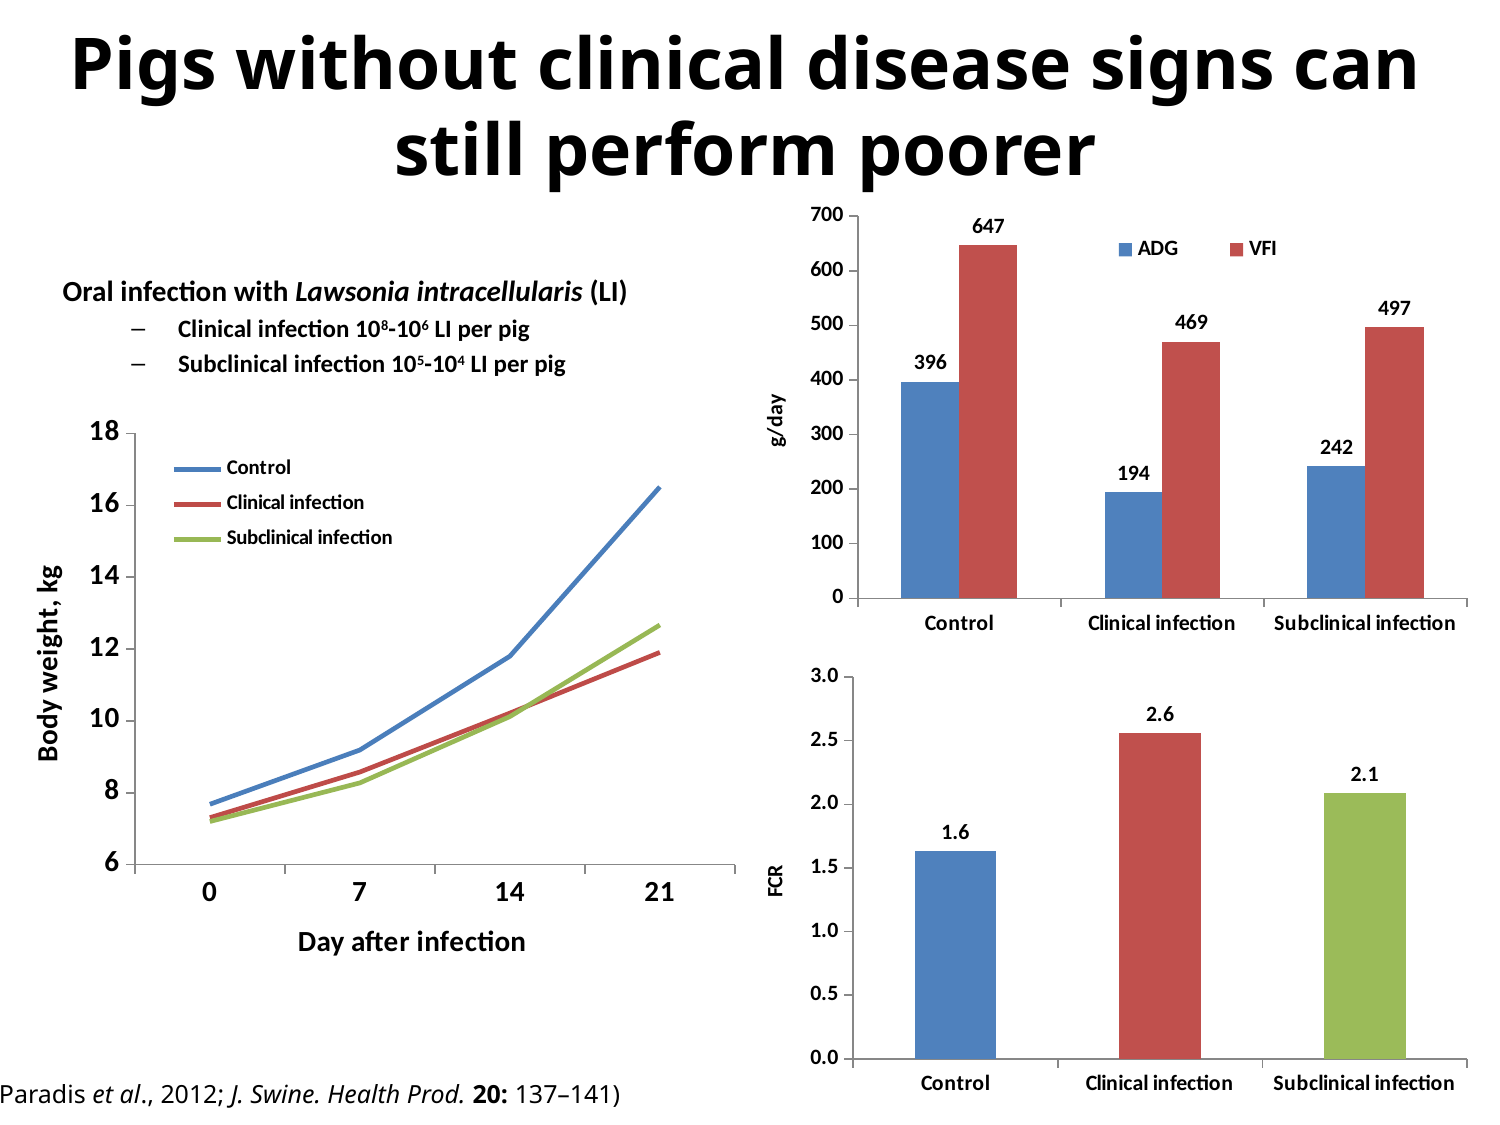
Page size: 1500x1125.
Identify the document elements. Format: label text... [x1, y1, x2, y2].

text_box Oral infection with Lawsonia intracellularis (LI) Clinical infection 108-106 LI per pig Subclinical infection 105-104 LI per pig [41, 265, 726, 405]
text_box (Paradis et al., 2012; J. Swine. Health Prod. 20: 137–141) [0, 1070, 635, 1116]
title Pigs without clinical disease signs can still perform poorer [17, 10, 1474, 198]
chart [0, 195, 1483, 1107]
